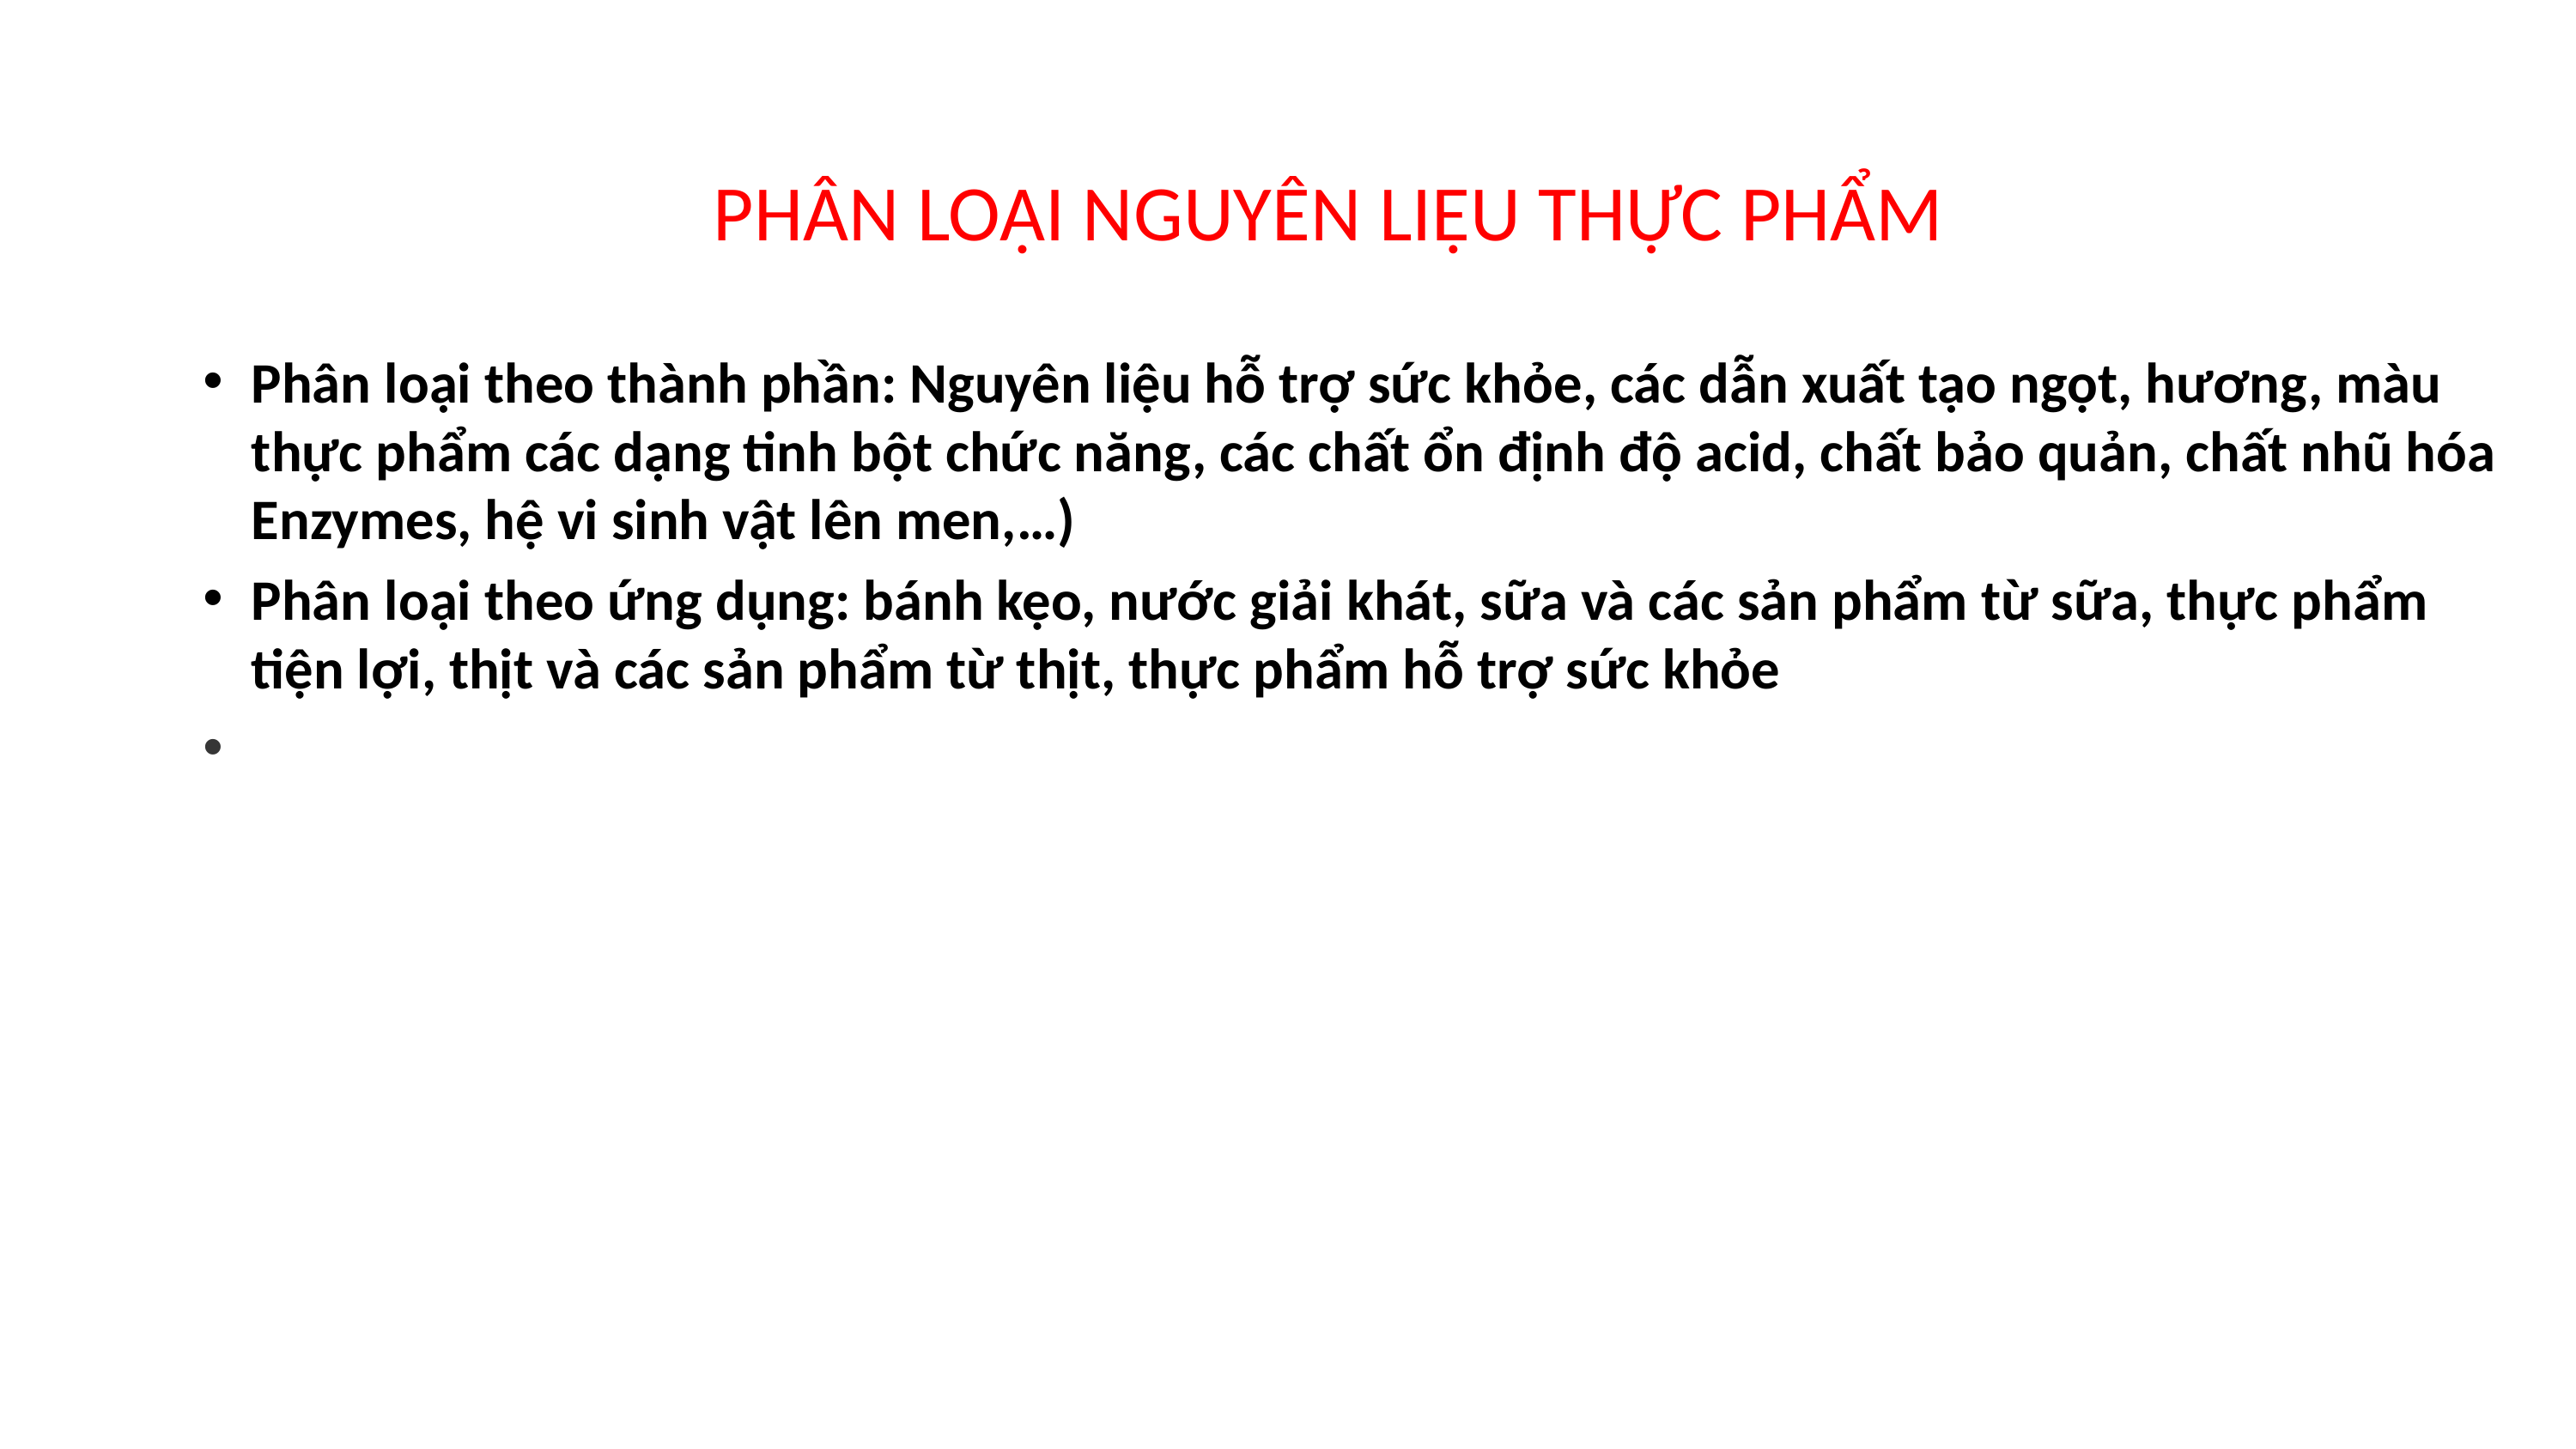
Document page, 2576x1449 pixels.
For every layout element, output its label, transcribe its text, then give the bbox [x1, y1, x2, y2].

list Phân loại theo thành phần: Nguyên liệu hỗ trợ sức khỏe, các dẫn xuất tạo ngọt, hương, màu thực phẩm các dạng tinh bột chức năng, các chất ổn định độ acid, chất bảo quản, chất nhũ hóa Enzymes, hệ vi sinh vật lên men,…) Phân loại theo ứng dụng: bánh kẹo, nước giải khát, sữa và các sản phẩm từ sữa, thực phẩm tiện lợi, thịt và các sản phẩm từ thịt, thực phẩm hỗ trợ sức khỏe [190, 338, 2515, 1402]
title PHÂN LOẠI NGUYÊN LIỆU THỰC PHẨM [515, 0, 2143, 338]
